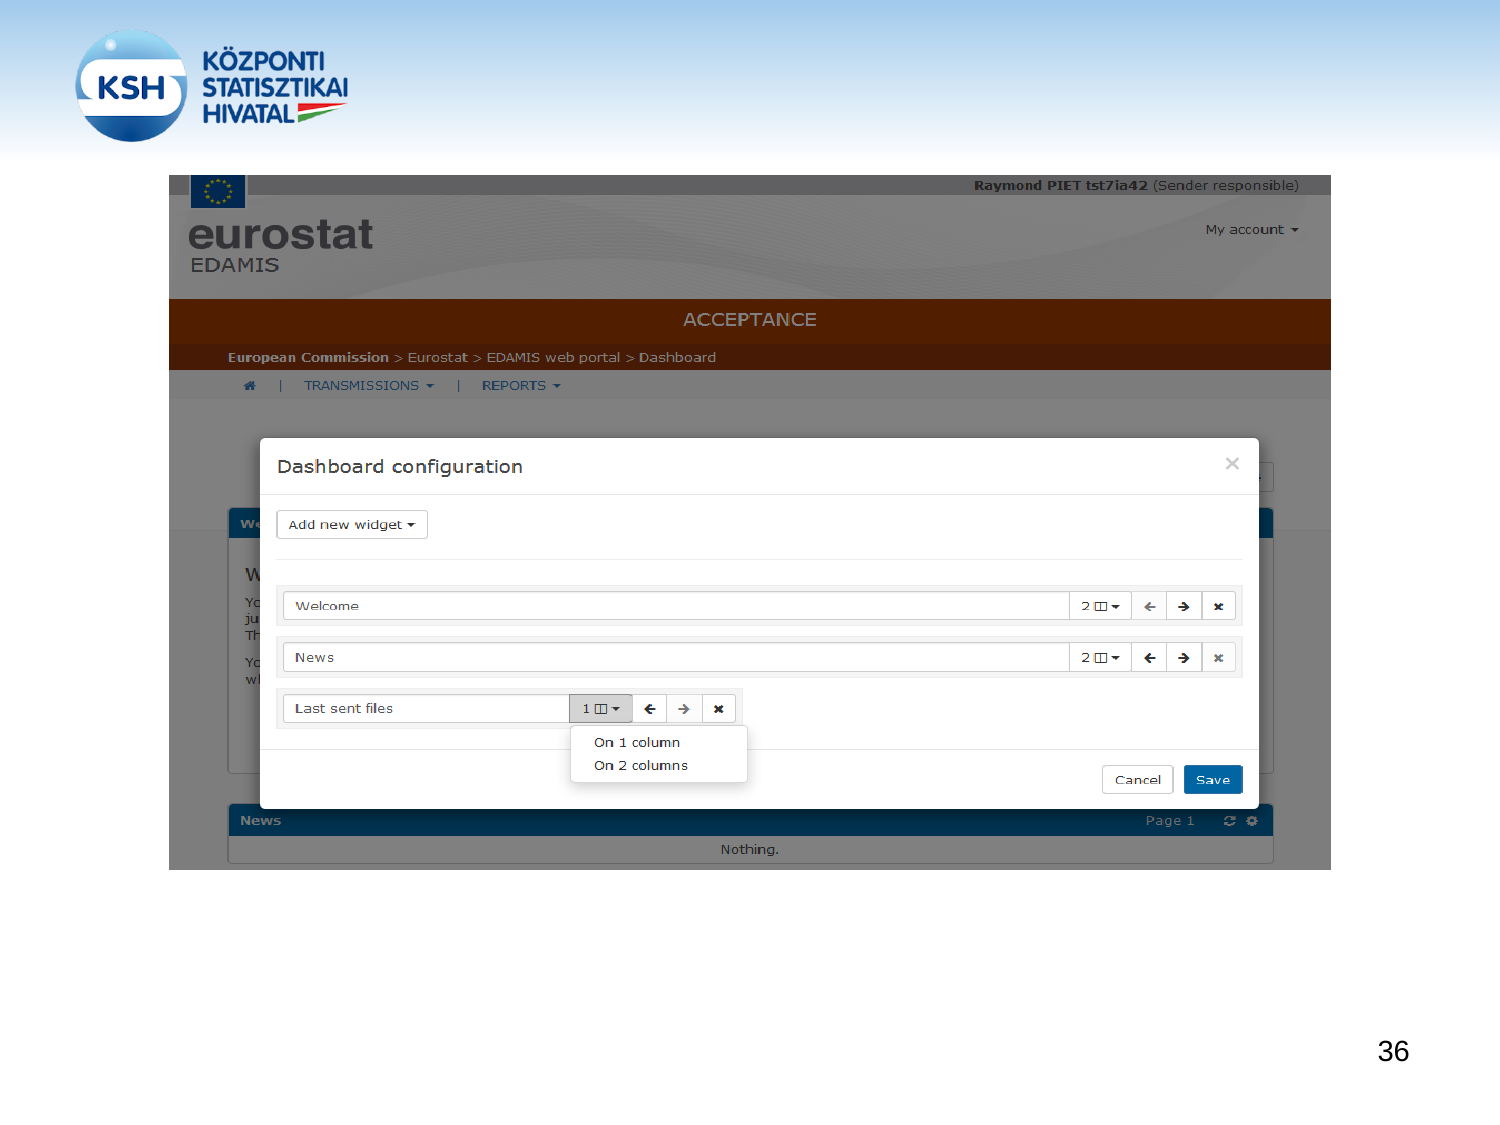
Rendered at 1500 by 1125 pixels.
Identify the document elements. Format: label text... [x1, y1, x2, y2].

picture [169, 175, 1331, 871]
slide_number 36 [1074, 1024, 1425, 1103]
picture [75, 29, 348, 142]
